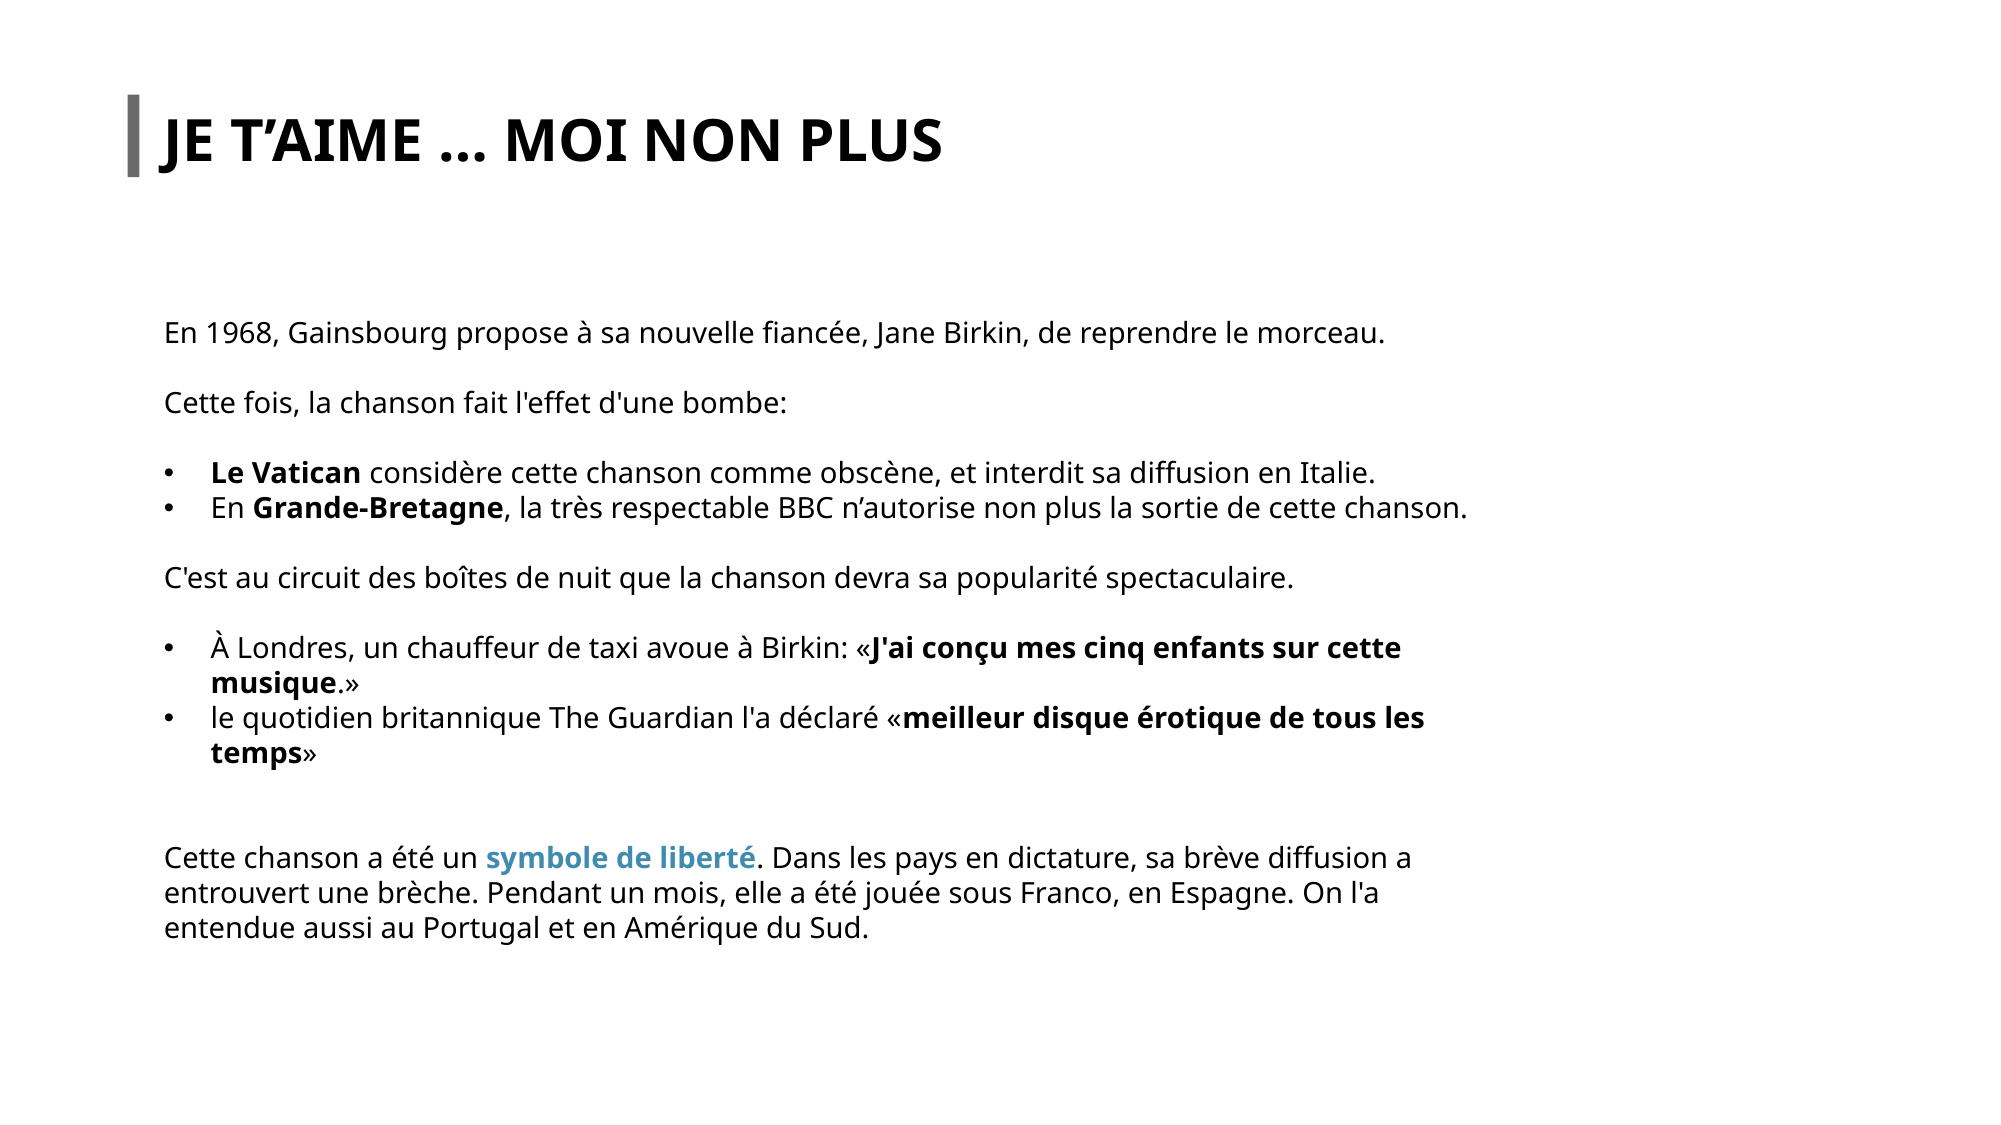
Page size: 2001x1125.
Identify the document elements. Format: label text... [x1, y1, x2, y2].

text_box JE T’AIME … MOI NON PLUS [148, 95, 1043, 181]
text_box En 1968, Gainsbourg propose à sa nouvelle fiancée, Jane Birkin, de reprendre le morceau. Cette fois, la chanson fait l'effet d'une bombe: Le Vatican considère cette chanson comme obscène, et interdit sa diffusion en Italie. En Grande-Bretagne, la très respectable BBC n’autorise non plus la sortie de cette chanson. C'est au circuit des boîtes de nuit que la chanson devra sa popularité spectaculaire. À Londres, un chauffeur de taxi avoue à Birkin: «J'ai conçu mes cinq enfants sur cette musique.» le quotidien britannique The Guardian l'a déclaré «meilleur disque érotique de tous les temps» Cette chanson a été un symbole de liberté. Dans les pays en dictature, sa brève diffusion a entrouvert une brèche. Pendant un mois, elle a été jouée sous Franco, en Espagne. On l'a entendue aussi au Portugal et en Amérique du Sud. [148, 307, 1498, 1057]
